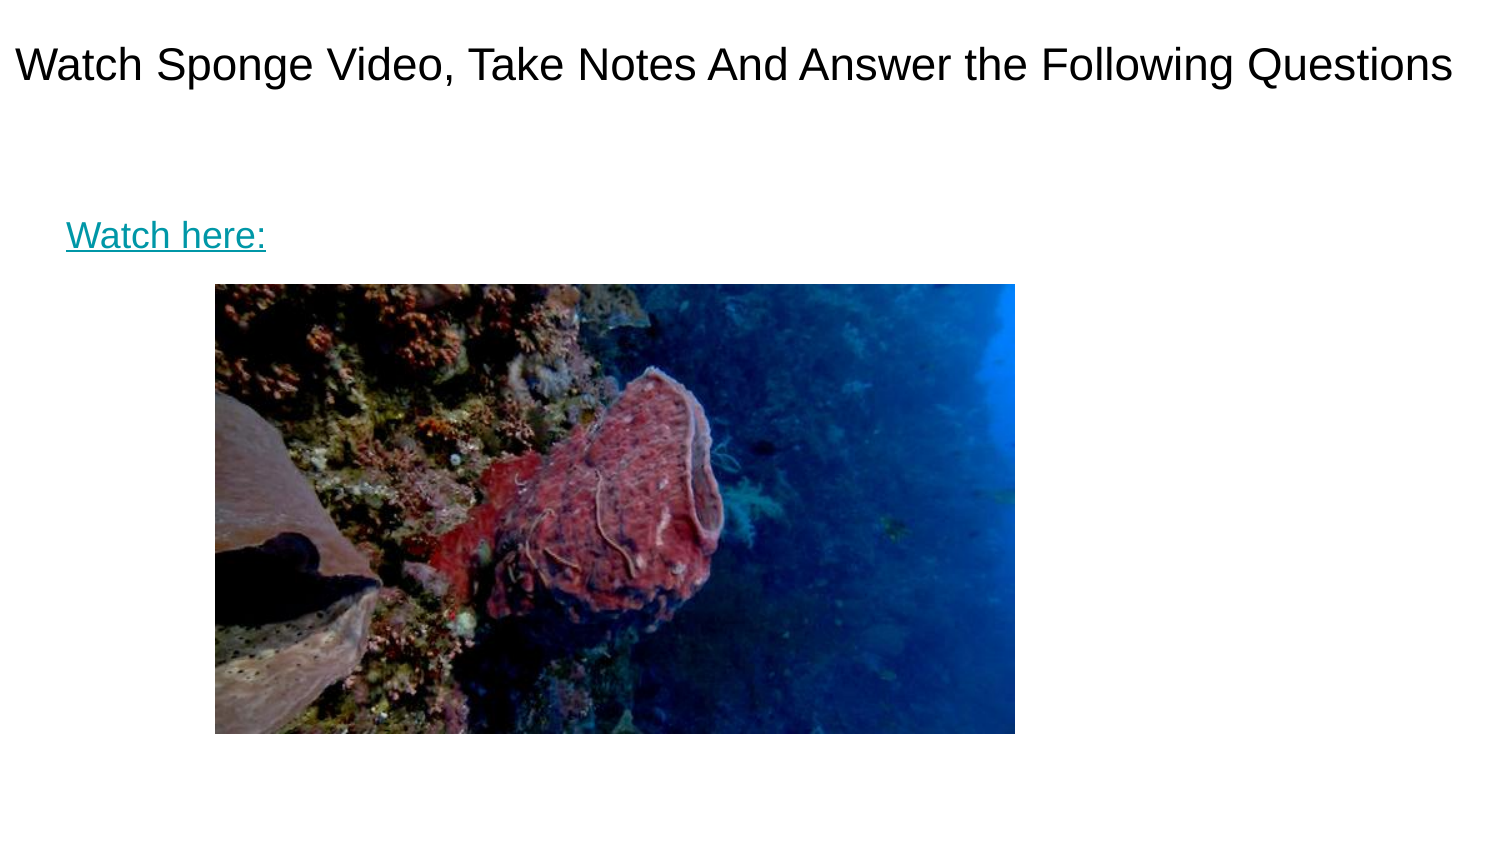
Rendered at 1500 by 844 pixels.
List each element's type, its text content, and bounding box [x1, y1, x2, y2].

title Watch Sponge Video, Take Notes And Answer the Following Questions [0, 20, 1500, 119]
list Watch here: [51, 189, 1449, 750]
picture [215, 284, 1015, 735]
